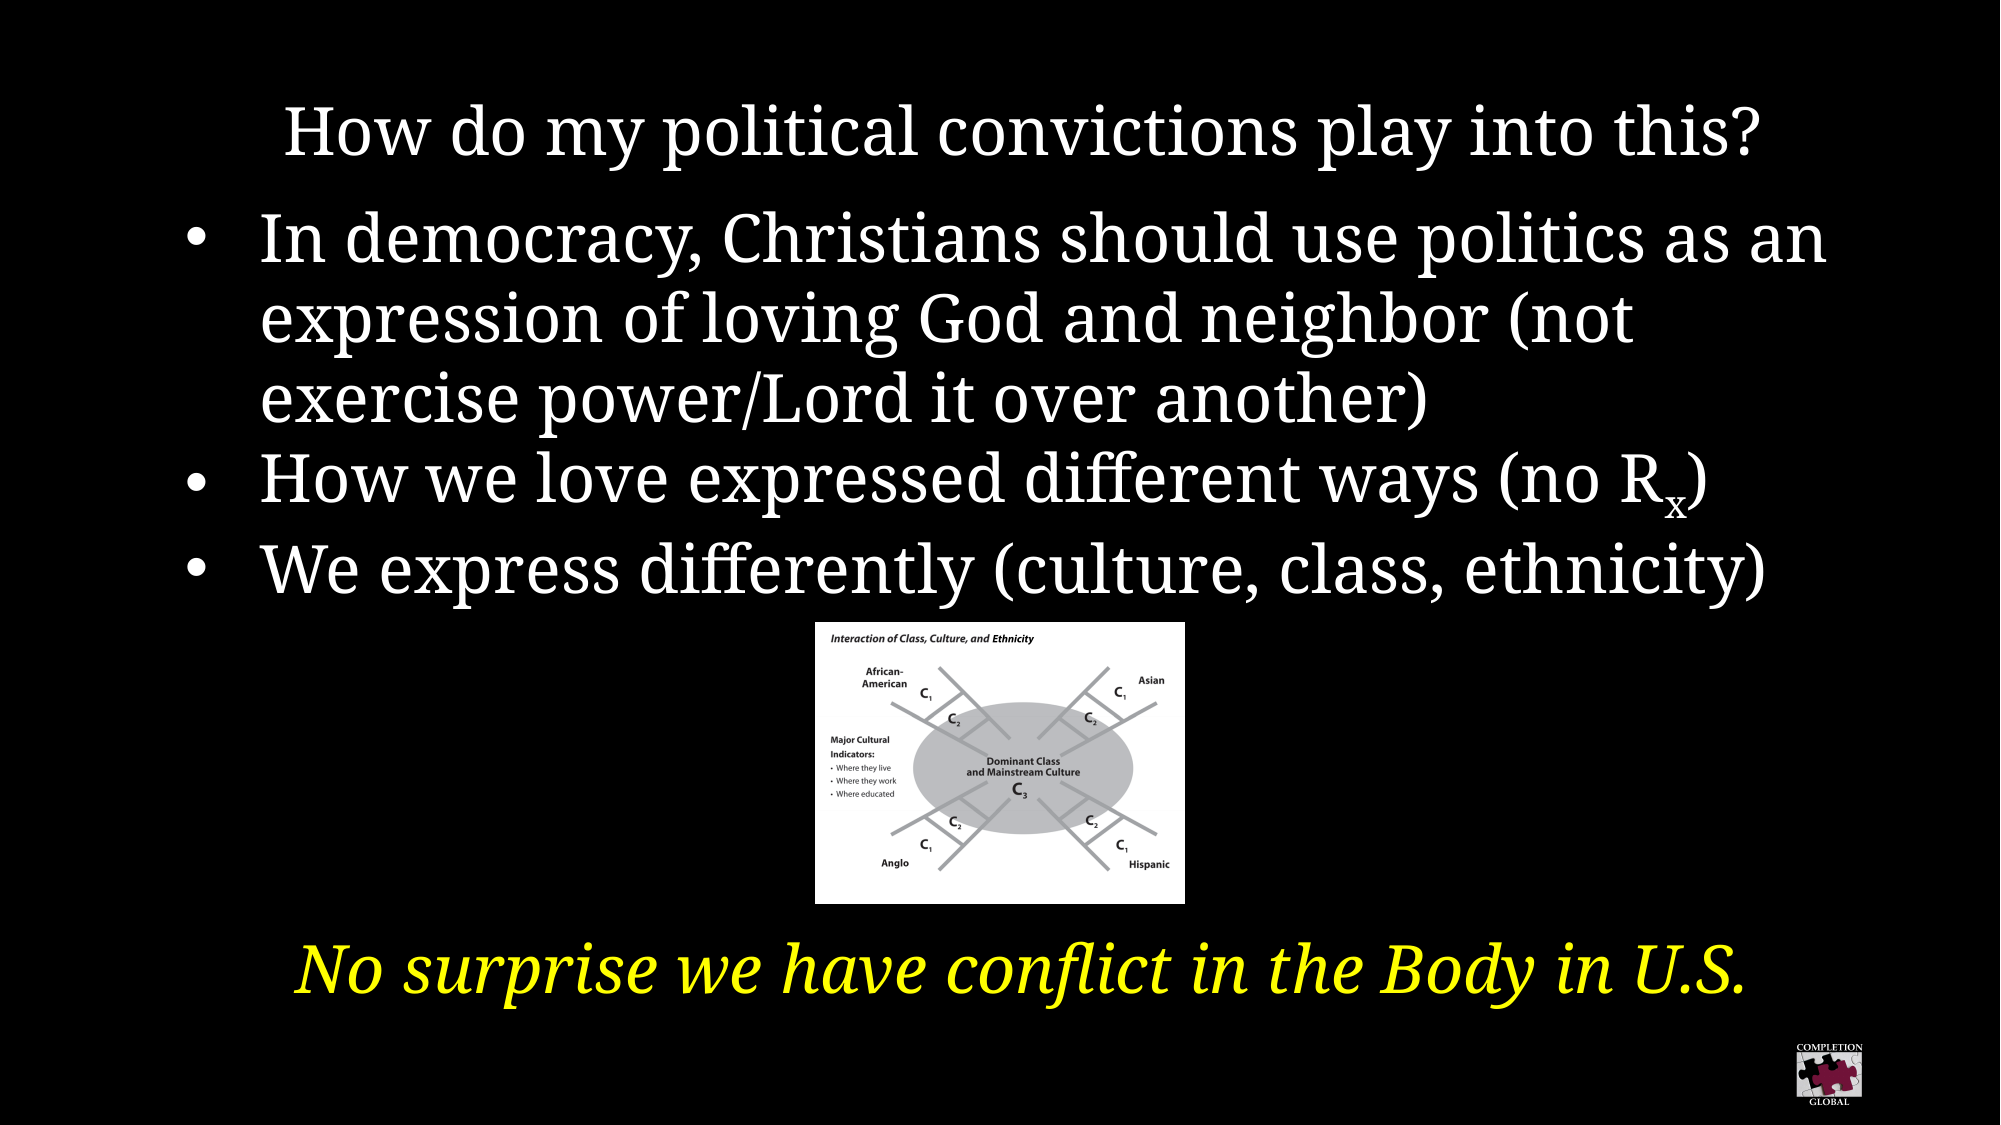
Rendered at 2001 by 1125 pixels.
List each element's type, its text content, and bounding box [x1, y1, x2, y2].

picture [1795, 1059, 1863, 1106]
picture [814, 622, 1185, 904]
text_box How do my political convictions play into this? [268, 81, 1779, 177]
text_box In democracy, Christians should use politics as an expression of loving God and neighbor (not exercise power/Lord it over another) How we love expressed different ways (no Rx) We express differently (culture, class, ethnicity) No surprise we have conflict in the Body in U.S. [170, 188, 1877, 1059]
